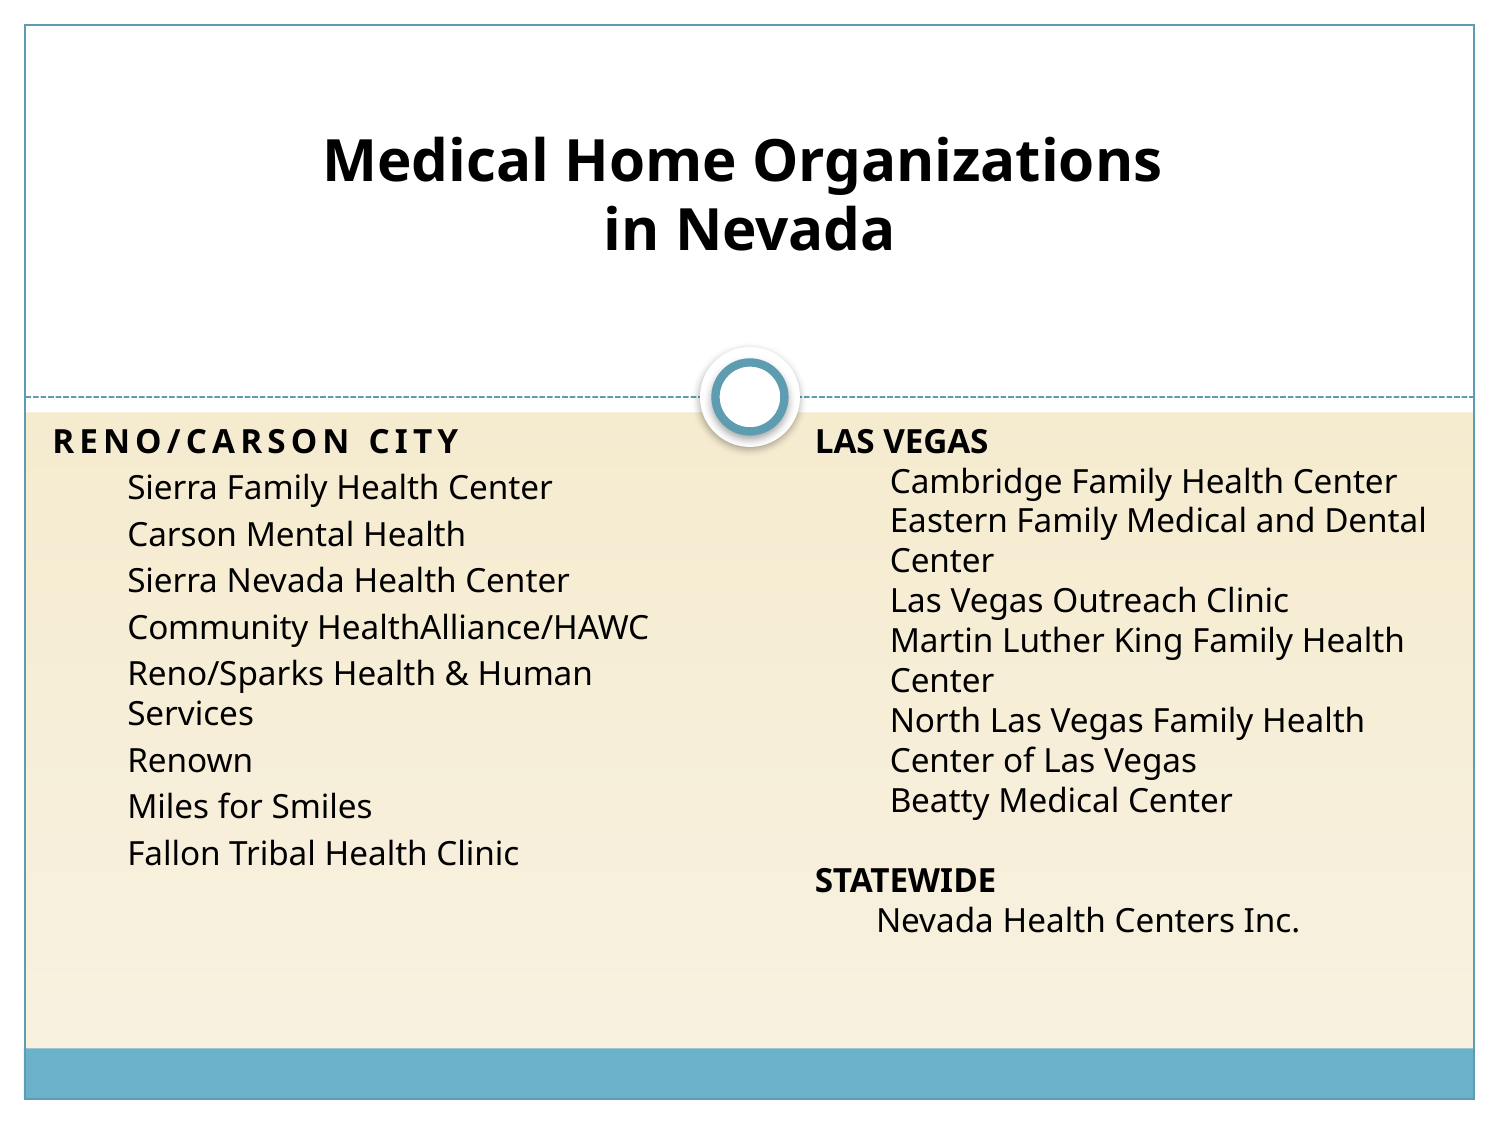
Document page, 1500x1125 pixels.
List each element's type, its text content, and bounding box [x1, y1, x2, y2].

text_box LAS VEGAS Cambridge Family Health Center Eastern Family Medical and Dental Center Las Vegas Outreach Clinic Martin Luther King Family Health Center North Las Vegas Family Health Center of Las Vegas Beatty Medical Center STATEWIDE Nevada Health Centers Inc. [800, 412, 1450, 1101]
text_box [99, 399, 1500, 456]
subtitle Reno/Carson City Sierra Family Health Center Carson Mental Health Sierra Nevada Health Center Community HealthAlliance/HAWC Reno/Sparks Health & Human Services Renown Miles for Smiles Fallon Tribal Health Clinic [37, 412, 713, 1013]
title Medical Home Organizations in Nevada [112, 62, 1388, 350]
